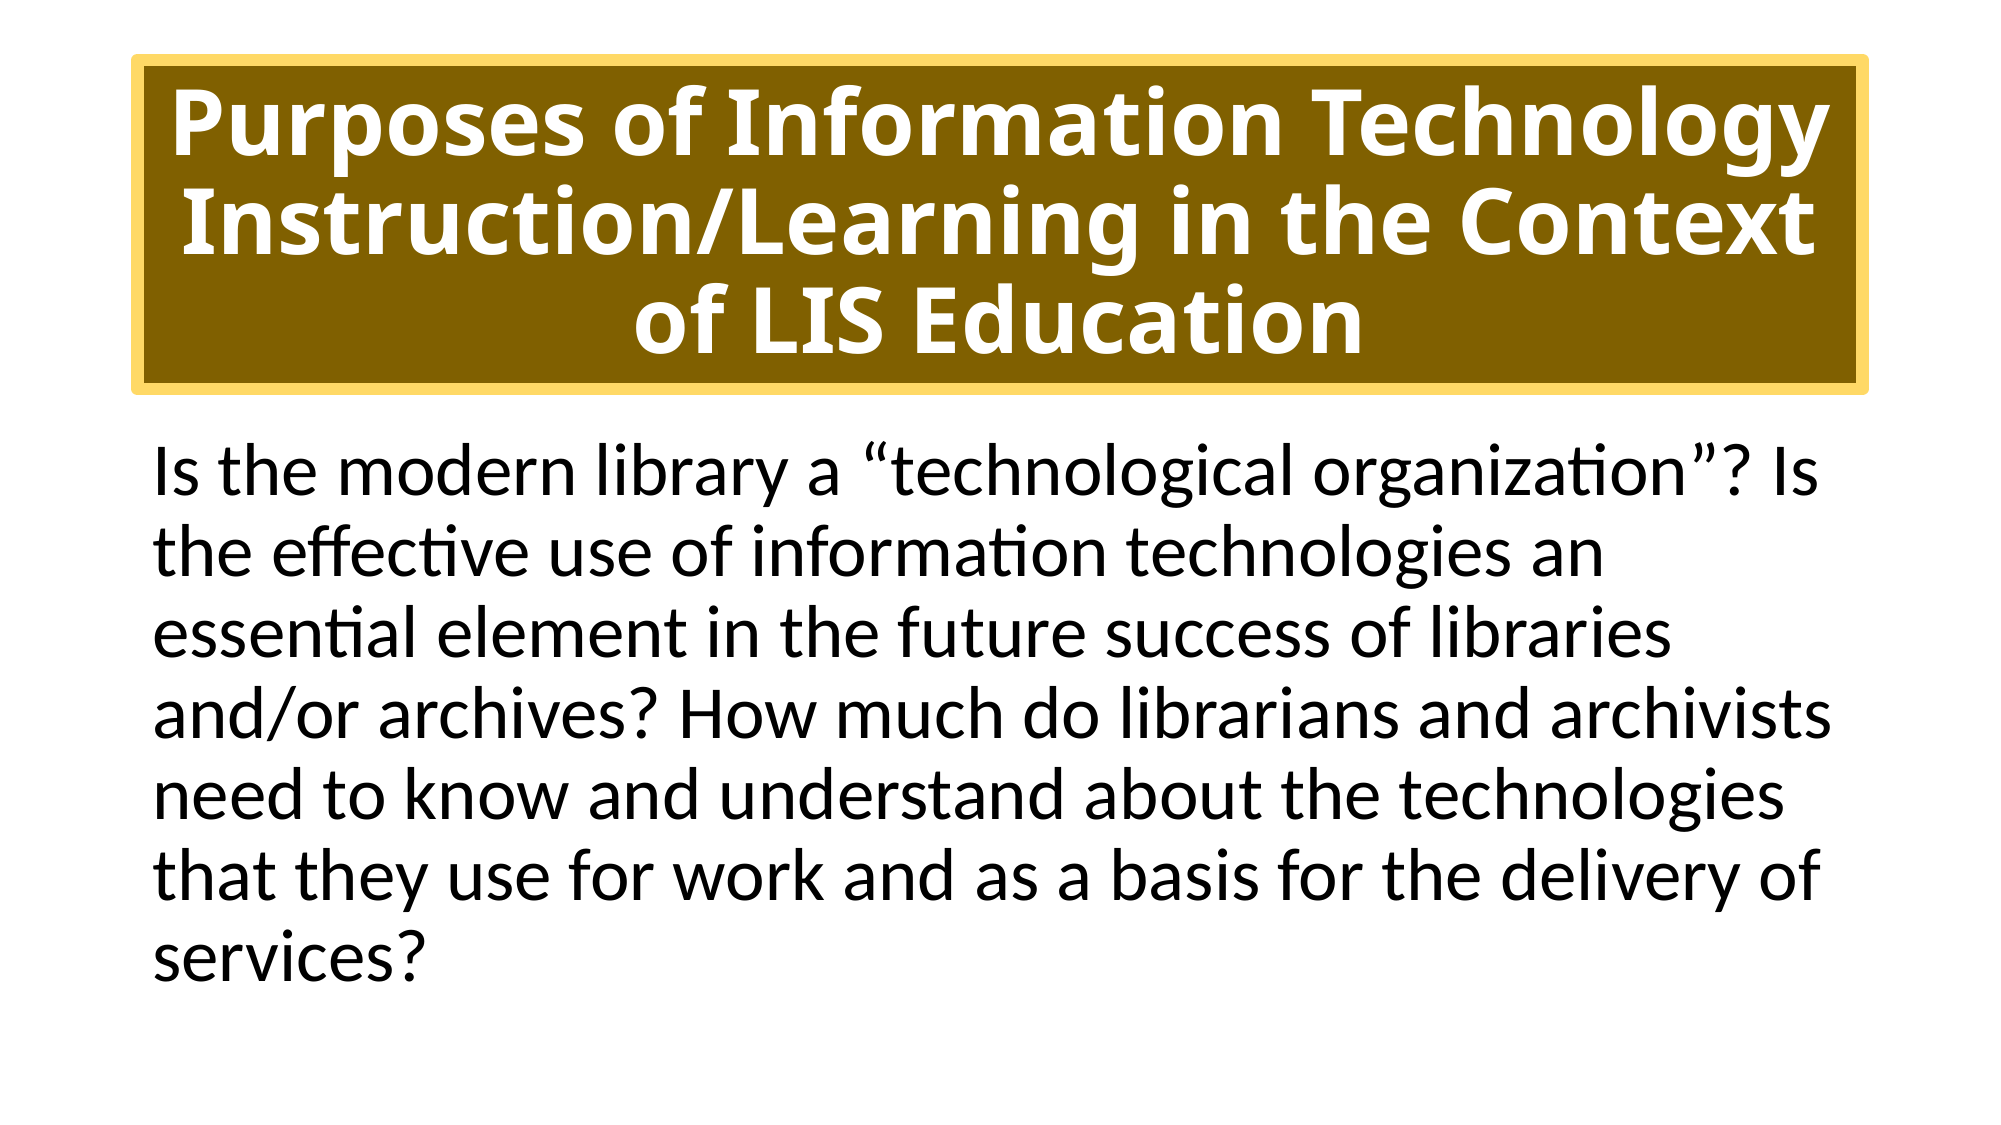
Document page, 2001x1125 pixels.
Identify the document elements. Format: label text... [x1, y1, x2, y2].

list Is the modern library a “technological organization”? Is the effective use of information technologies an essential element in the future success of libraries and/or archives? How much do librarians and archivists need to know and understand about the technologies that they use for work and as a basis for the delivery of services? [137, 423, 1863, 1059]
title Purposes of Information Technology Instruction/Learning in the Context of LIS Education [137, 59, 1863, 389]
